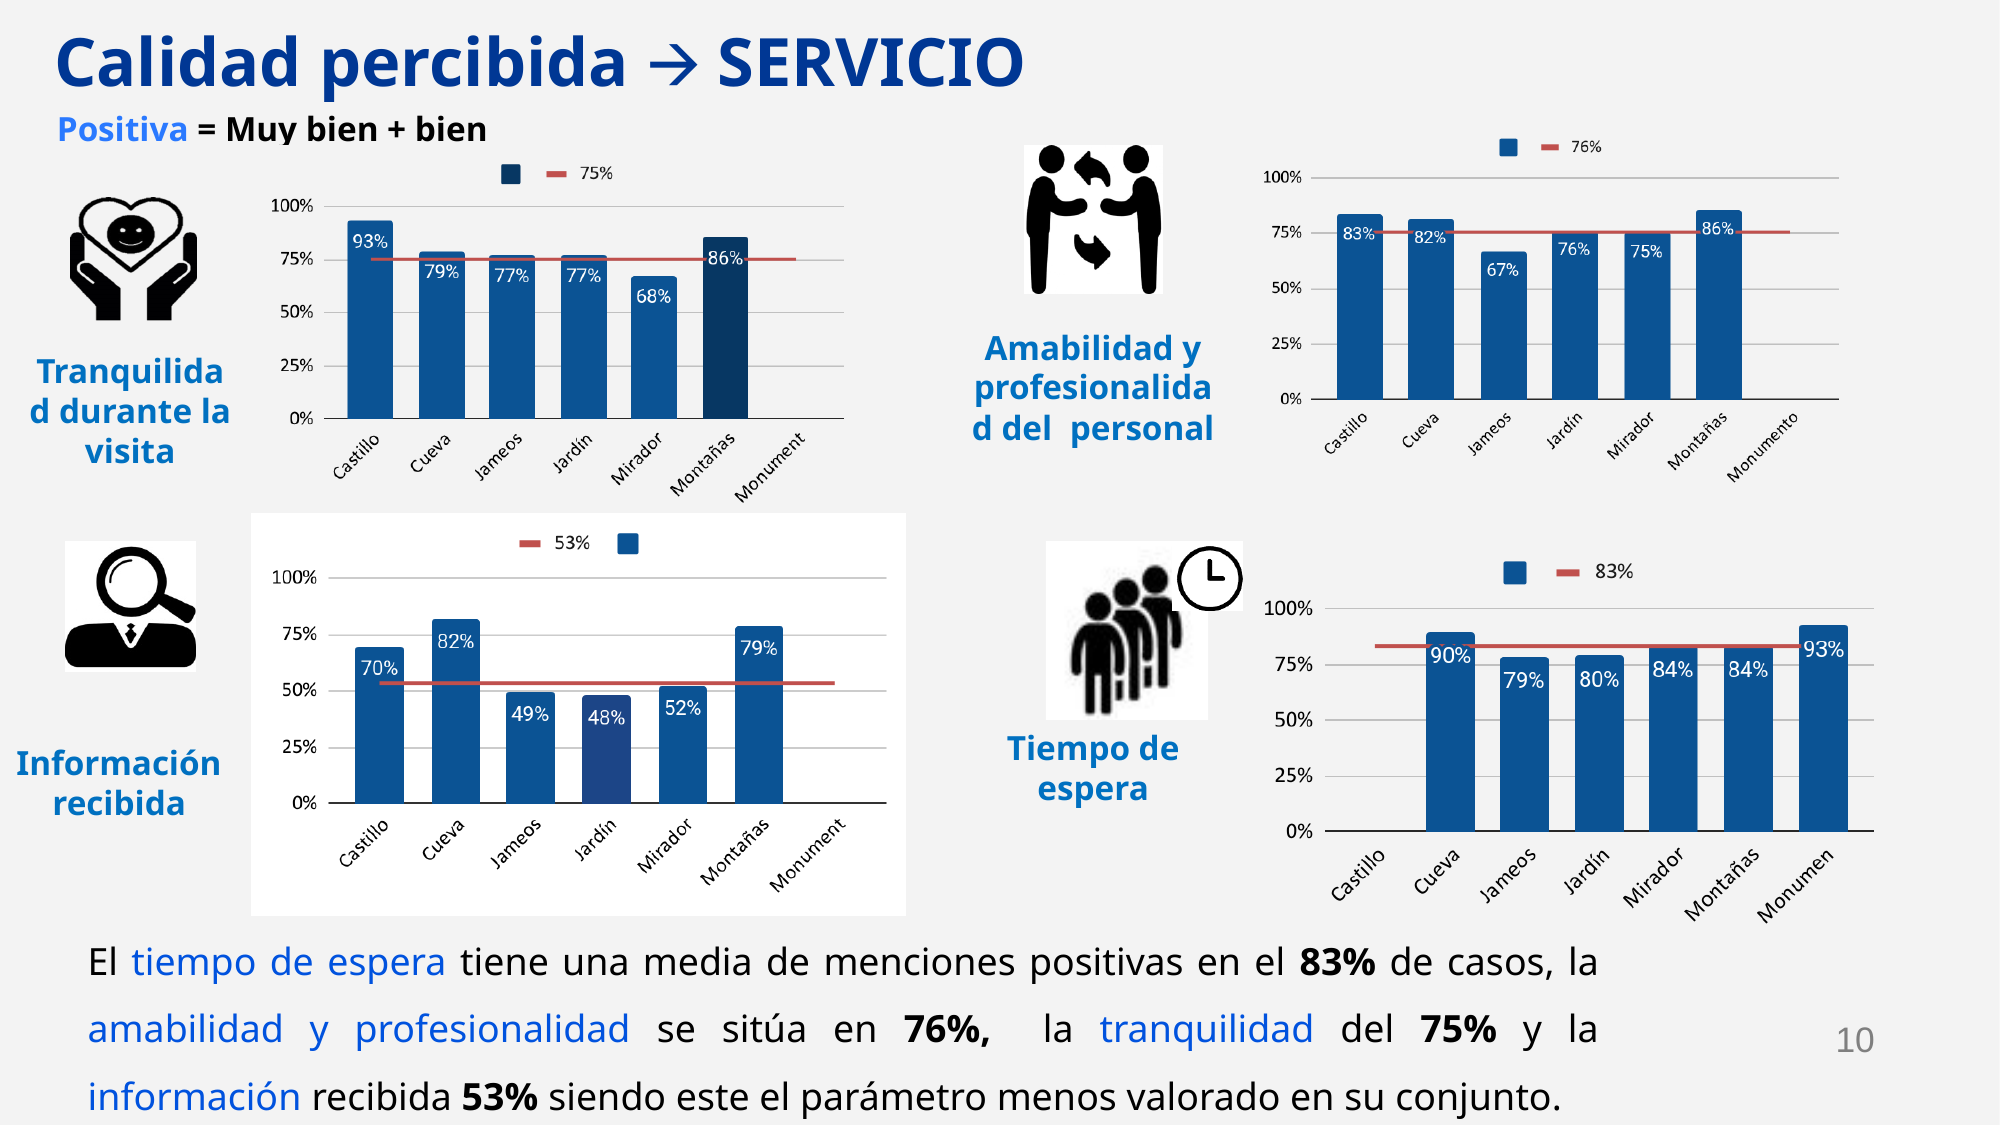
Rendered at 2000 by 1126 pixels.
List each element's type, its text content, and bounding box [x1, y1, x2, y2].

picture [1243, 541, 1894, 945]
text_box Positiva = Muy bien + bien [56, 100, 1123, 157]
text_box Amabilidad y profesionalidad del personal [951, 319, 1235, 456]
picture [1024, 145, 1163, 294]
slide_number ‹#› [1614, 1008, 1894, 1069]
text_box Información recibida [0, 734, 246, 831]
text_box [1045, 541, 1242, 721]
picture [65, 541, 196, 672]
text_box Tranquilidad durante la visita [11, 342, 246, 479]
picture [251, 145, 906, 917]
text_box Calidad percibida 🡪 SERVICIO [54, 0, 1374, 120]
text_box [53, 192, 207, 326]
text_box El tiempo de espera tiene una media de menciones positivas en el 83% de casos, la amabilidad y profesionalidad se sitúa en 76%, la tranquilidad del 75% y la información recibida 53% siendo este el parámetro menos valorado en su conjunto. [72, 900, 1614, 1126]
picture [1243, 119, 1857, 499]
text_box Tiempo de espera [964, 719, 1222, 816]
